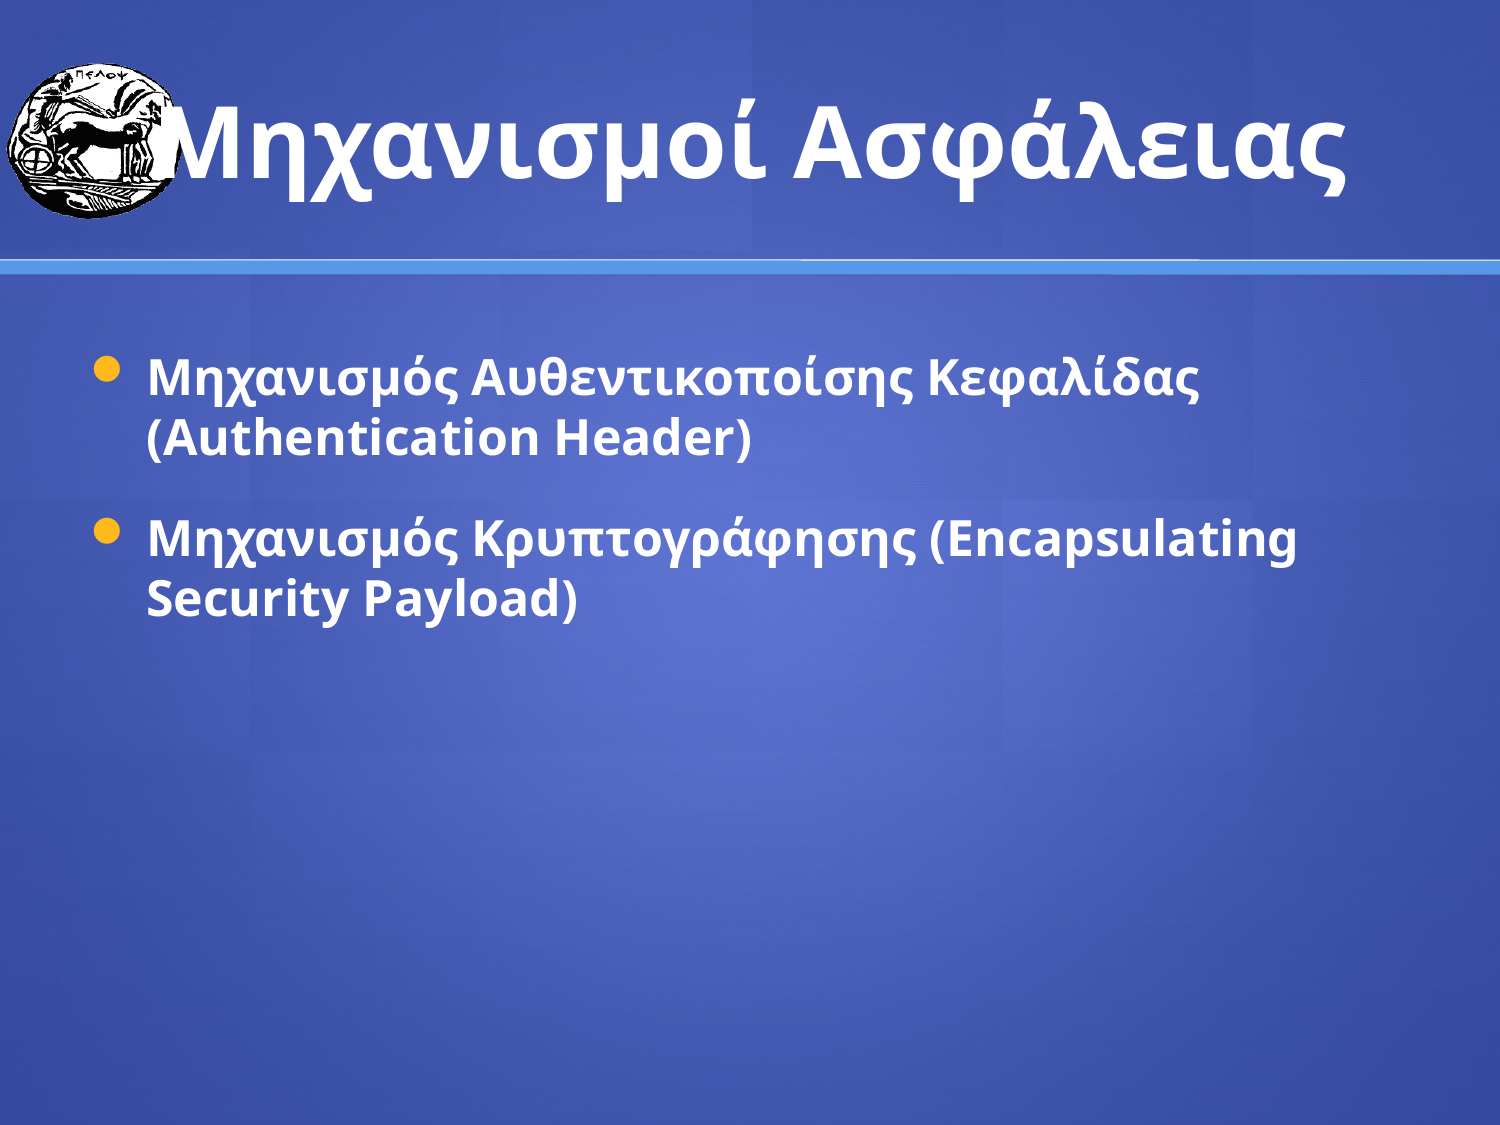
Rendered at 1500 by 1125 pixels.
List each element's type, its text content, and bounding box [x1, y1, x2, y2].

picture [0, 57, 75, 225]
list Μηχανισμός Αυθεντικοποίσης Κεφαλίδας (Authentication Header) Μηχανισμός Κρυπτογράφησης (Encapsulating Security Payload) [75, 337, 1425, 988]
title Μηχανισμοί Ασφάλειας [75, 45, 1425, 233]
